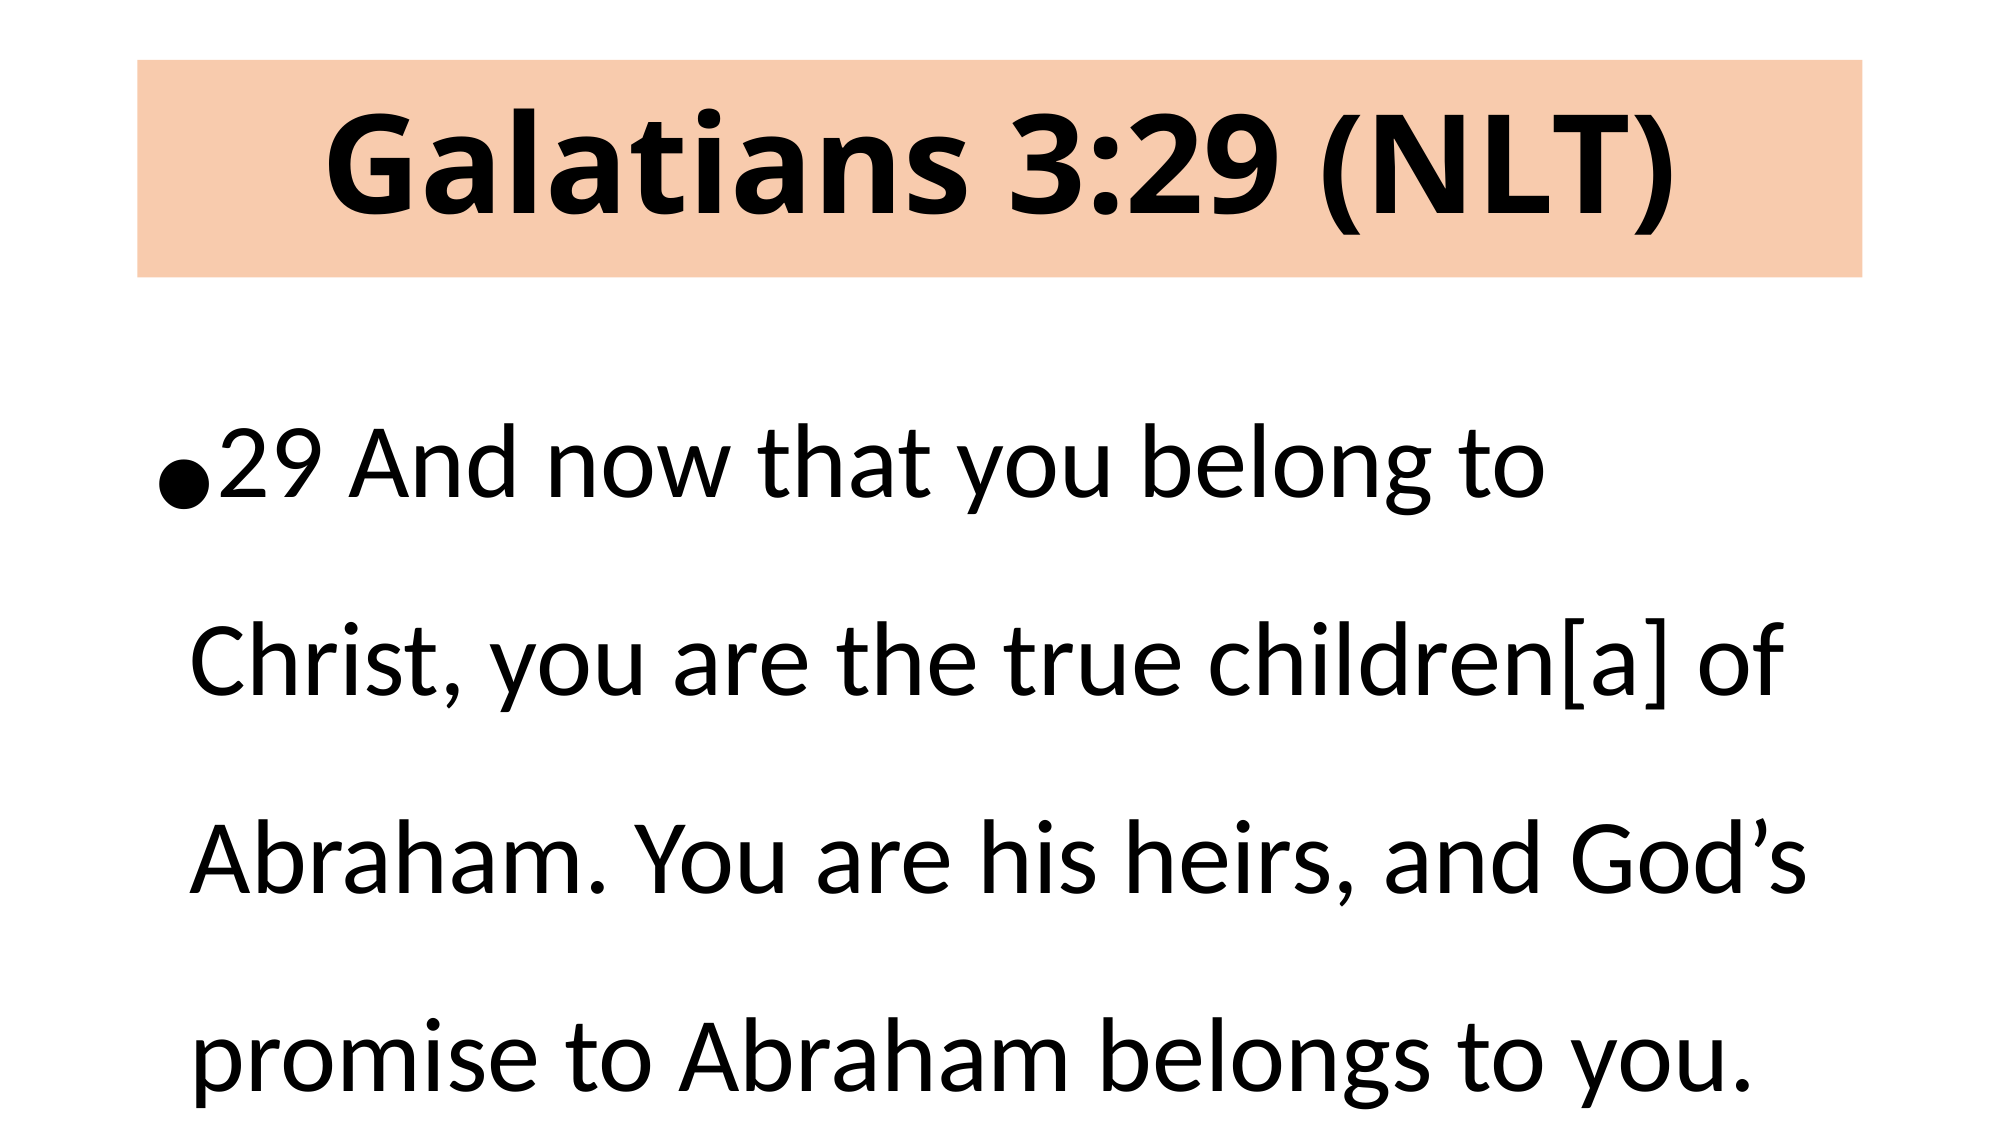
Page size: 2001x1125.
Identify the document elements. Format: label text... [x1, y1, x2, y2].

title Galatians 3:29 (NLT) [137, 59, 1863, 278]
list 29 And now that you belong to Christ, you are the true children[a] of Abraham. You are his heirs, and God’s promise to Abraham belongs to you. [137, 386, 1863, 1101]
